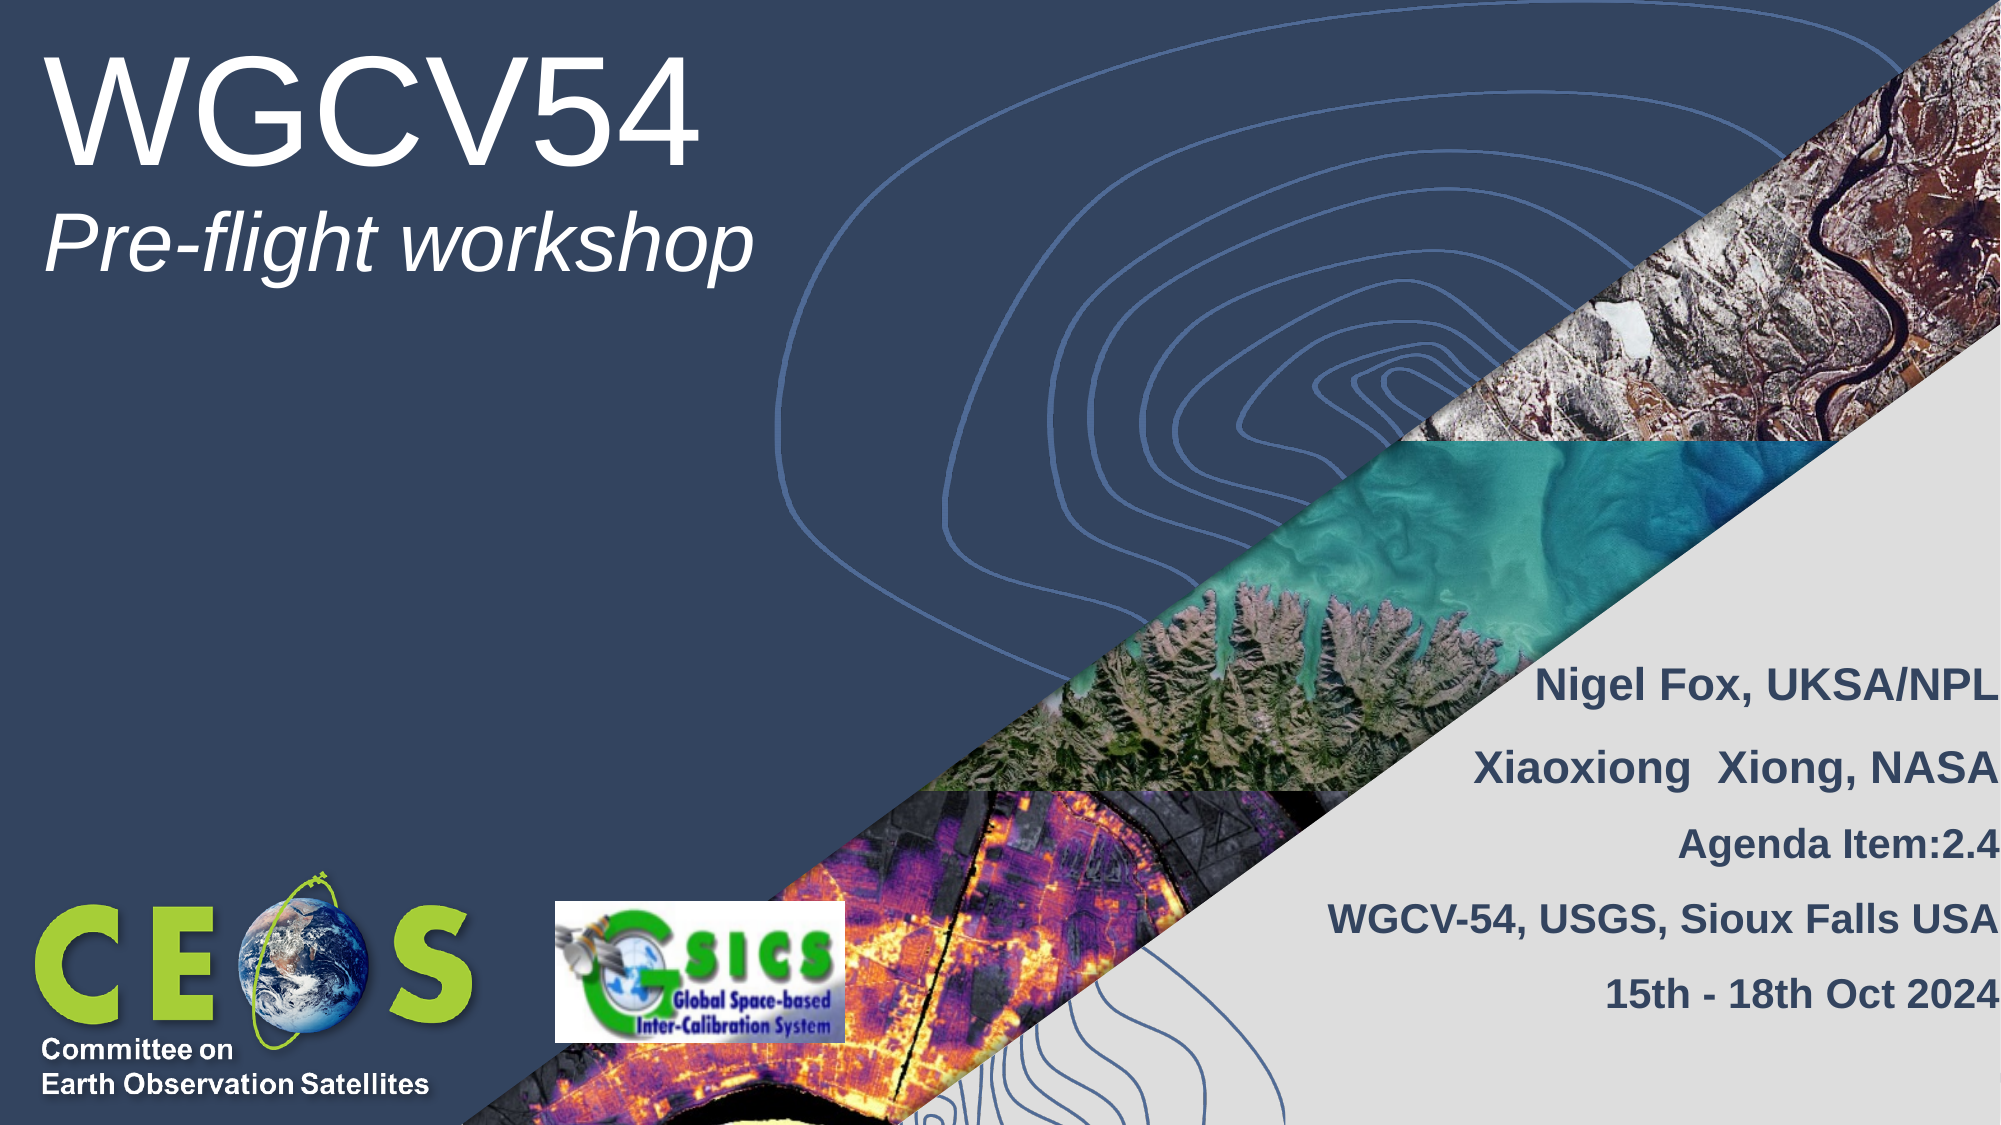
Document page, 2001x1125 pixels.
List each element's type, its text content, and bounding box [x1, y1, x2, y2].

title WGCV54 Pre-flight workshop [28, 23, 1039, 676]
picture [22, 0, 2001, 1125]
text_box Nigel Fox, UKSA/NPL Xiaoxiong Xiong, NASA Agenda Item:2.4 WGCV-54, USGS, Sioux Falls USA 15th - 18th Oct 2024 [1207, 572, 2000, 1000]
